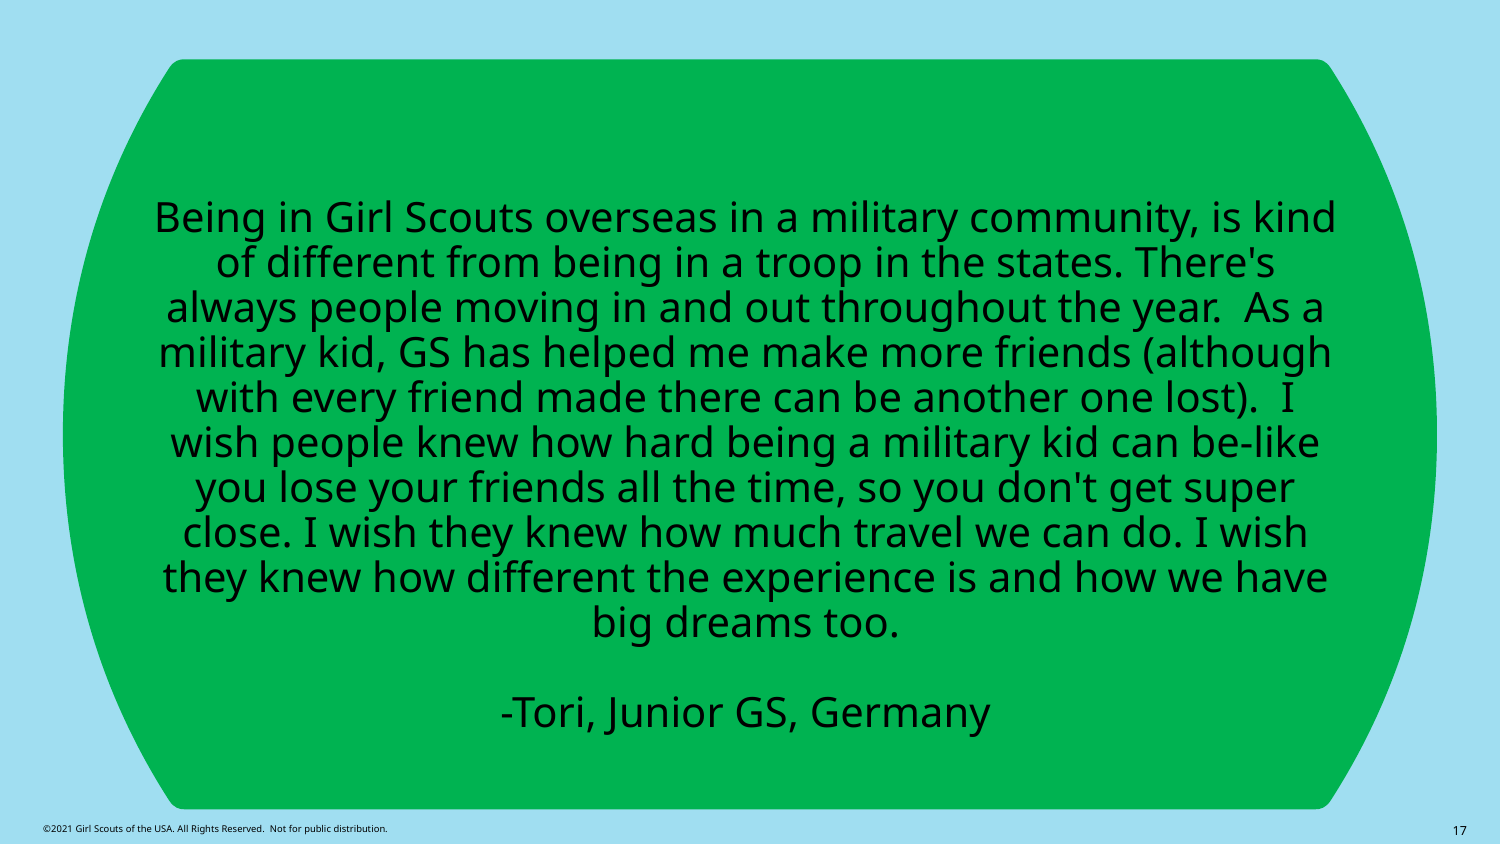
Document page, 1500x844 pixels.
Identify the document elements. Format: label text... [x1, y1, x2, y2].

footer ©2021 Girl Scouts of the USA. All Rights Reserved. Not for public distribution. [28, 818, 959, 844]
slide_number 17 [1391, 815, 1483, 844]
title Being in Girl Scouts overseas in a military community, is kind of different from being in a troop in the states. There's always people moving in and out throughout the year. As a military kid, GS has helped me make more friends (although with every friend made there can be another one lost). I wish people knew how hard being a military kid can be-like you lose your friends all the time, so you don't get super close. I wish they knew how much travel we can do. I wish they knew how different the experience is and how we have big dreams too. -Tori, Junior GS, Germany [123, 344, 1368, 588]
